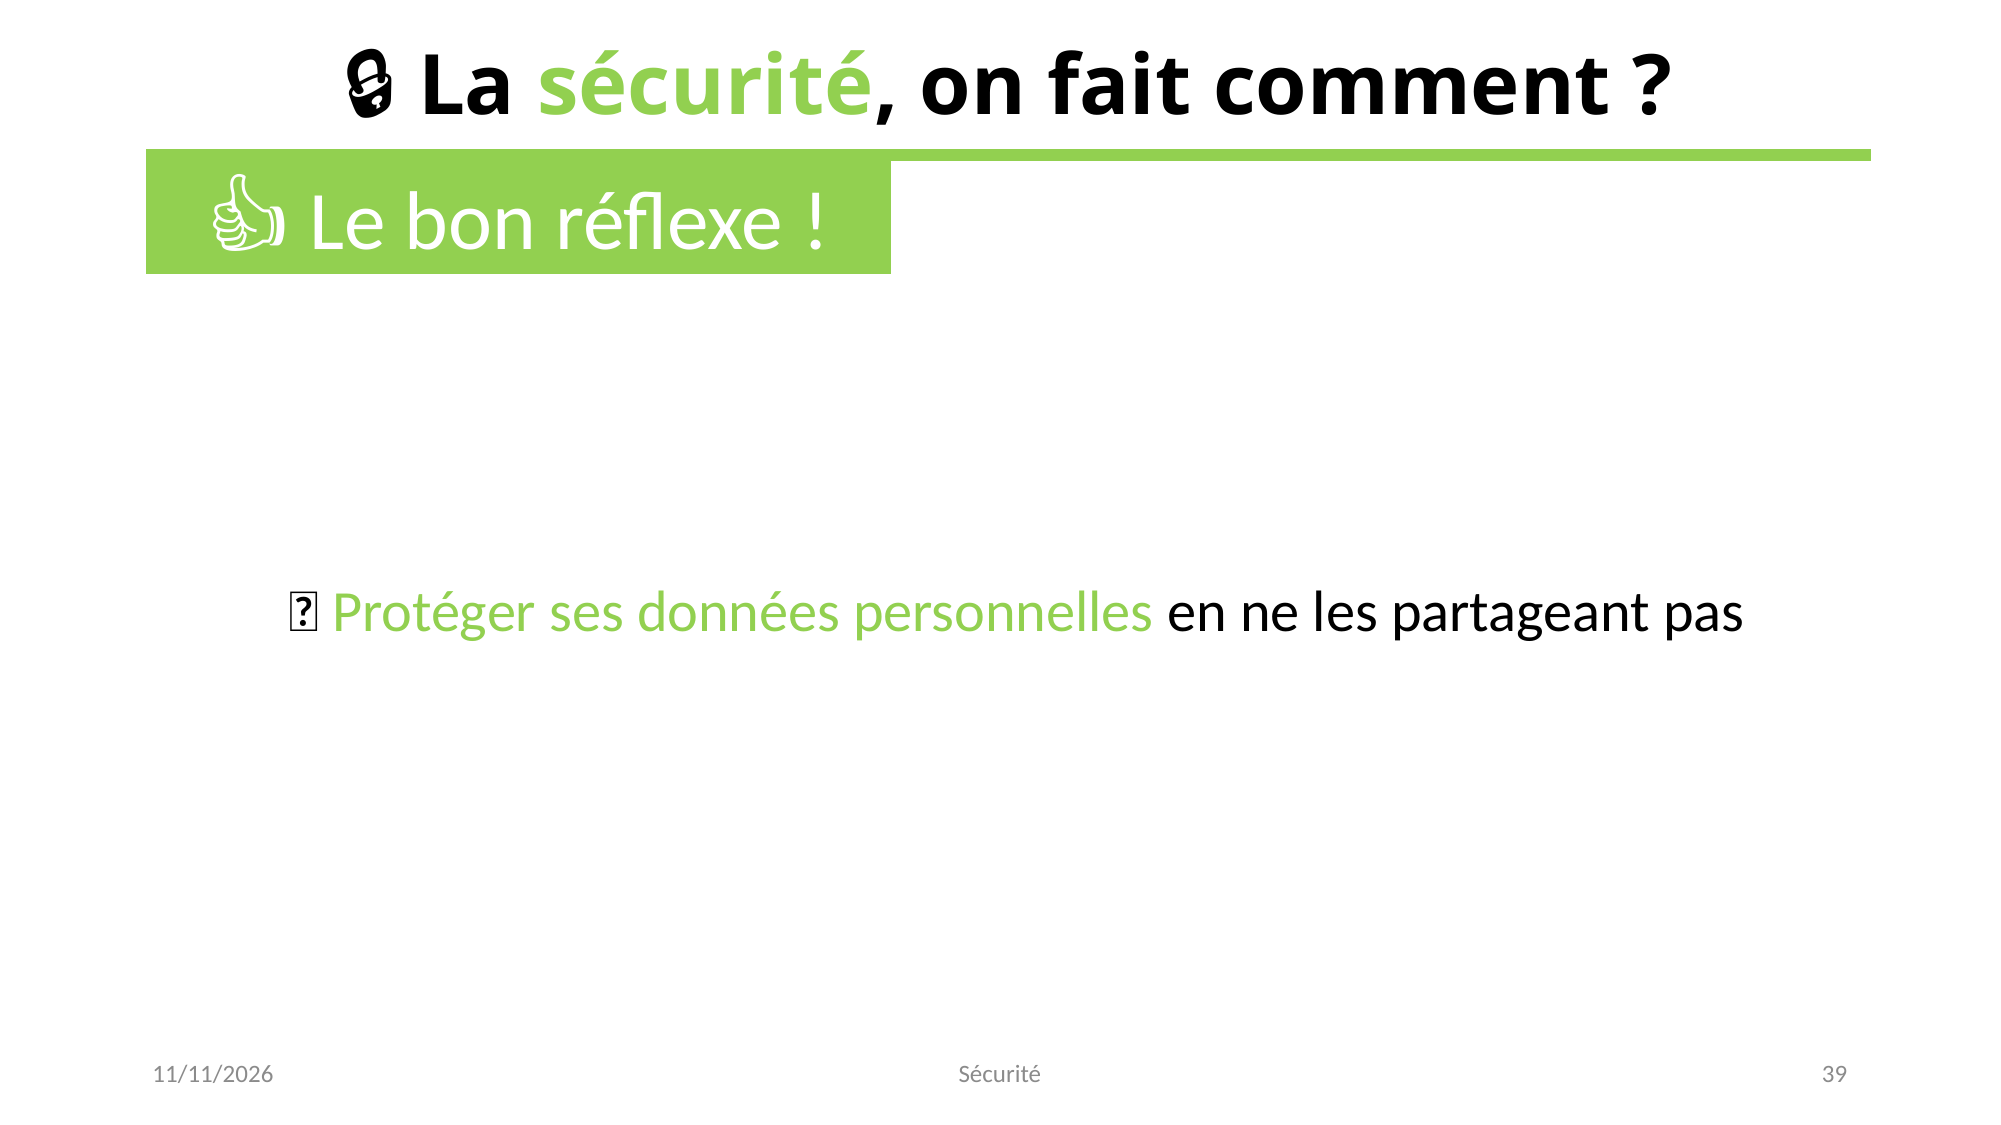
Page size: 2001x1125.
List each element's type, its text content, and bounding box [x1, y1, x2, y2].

text_box 🔒 La sécurité, on fait comment ? [145, 155, 1871, 197]
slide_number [137, 1042, 588, 1103]
text_box 🔒 La sécurité, on fait comment ? [145, 0, 1871, 154]
footer Sécurité [662, 1042, 1338, 1103]
slide_number 39 [1412, 1042, 1863, 1103]
text_box 💡 Protéger ses données personnelles en ne les partageant pas [163, 565, 1871, 651]
text_box 👍 Le bon réflexe ! [146, 159, 891, 274]
